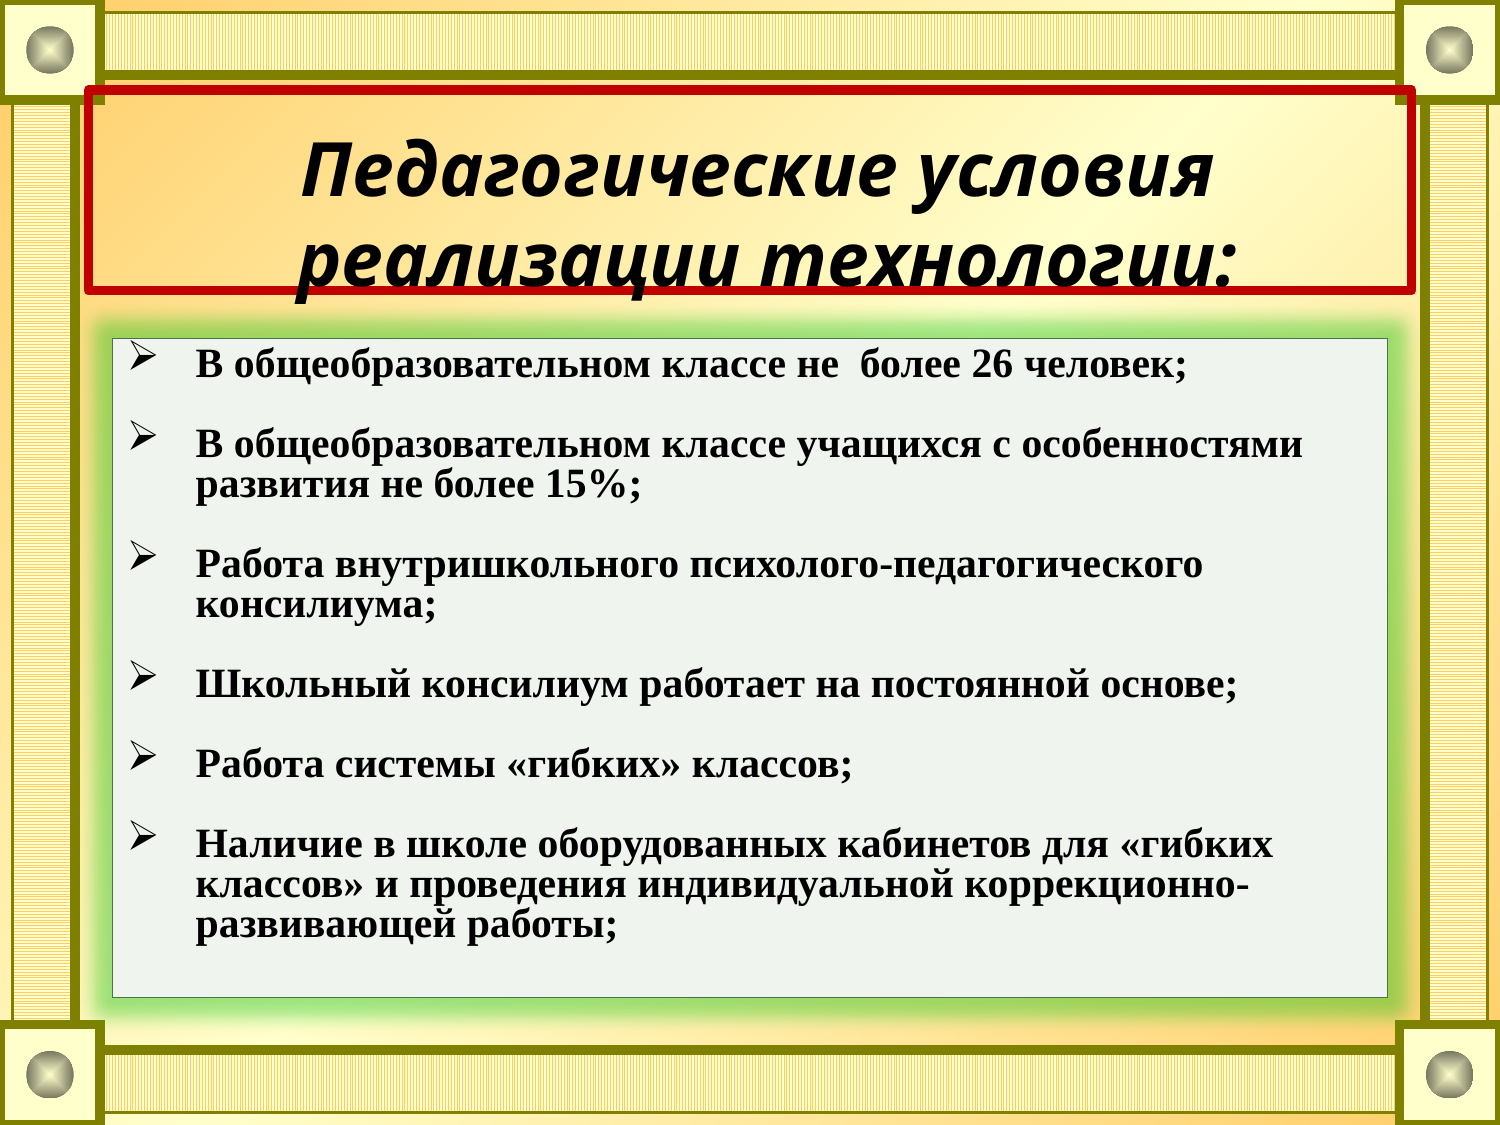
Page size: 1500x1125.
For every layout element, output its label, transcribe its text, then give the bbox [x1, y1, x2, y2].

title [88, 90, 1412, 291]
text_box В общеобразовательном классе не более 26 человек; В общеобразовательном классе учащихся с особенностями развития не более 15%; Работа внутришкольного психолого-педагогического консилиума; Школьный консилиум работает на постоянной основе; Работа системы «гибких» классов; Наличие в школе оборудованных кабинетов для «гибких классов» и проведения индивидуальной коррекционно-развивающей работы; [112, 338, 1388, 998]
text_box Педагогические условия реализации технологии: [135, 113, 1400, 309]
